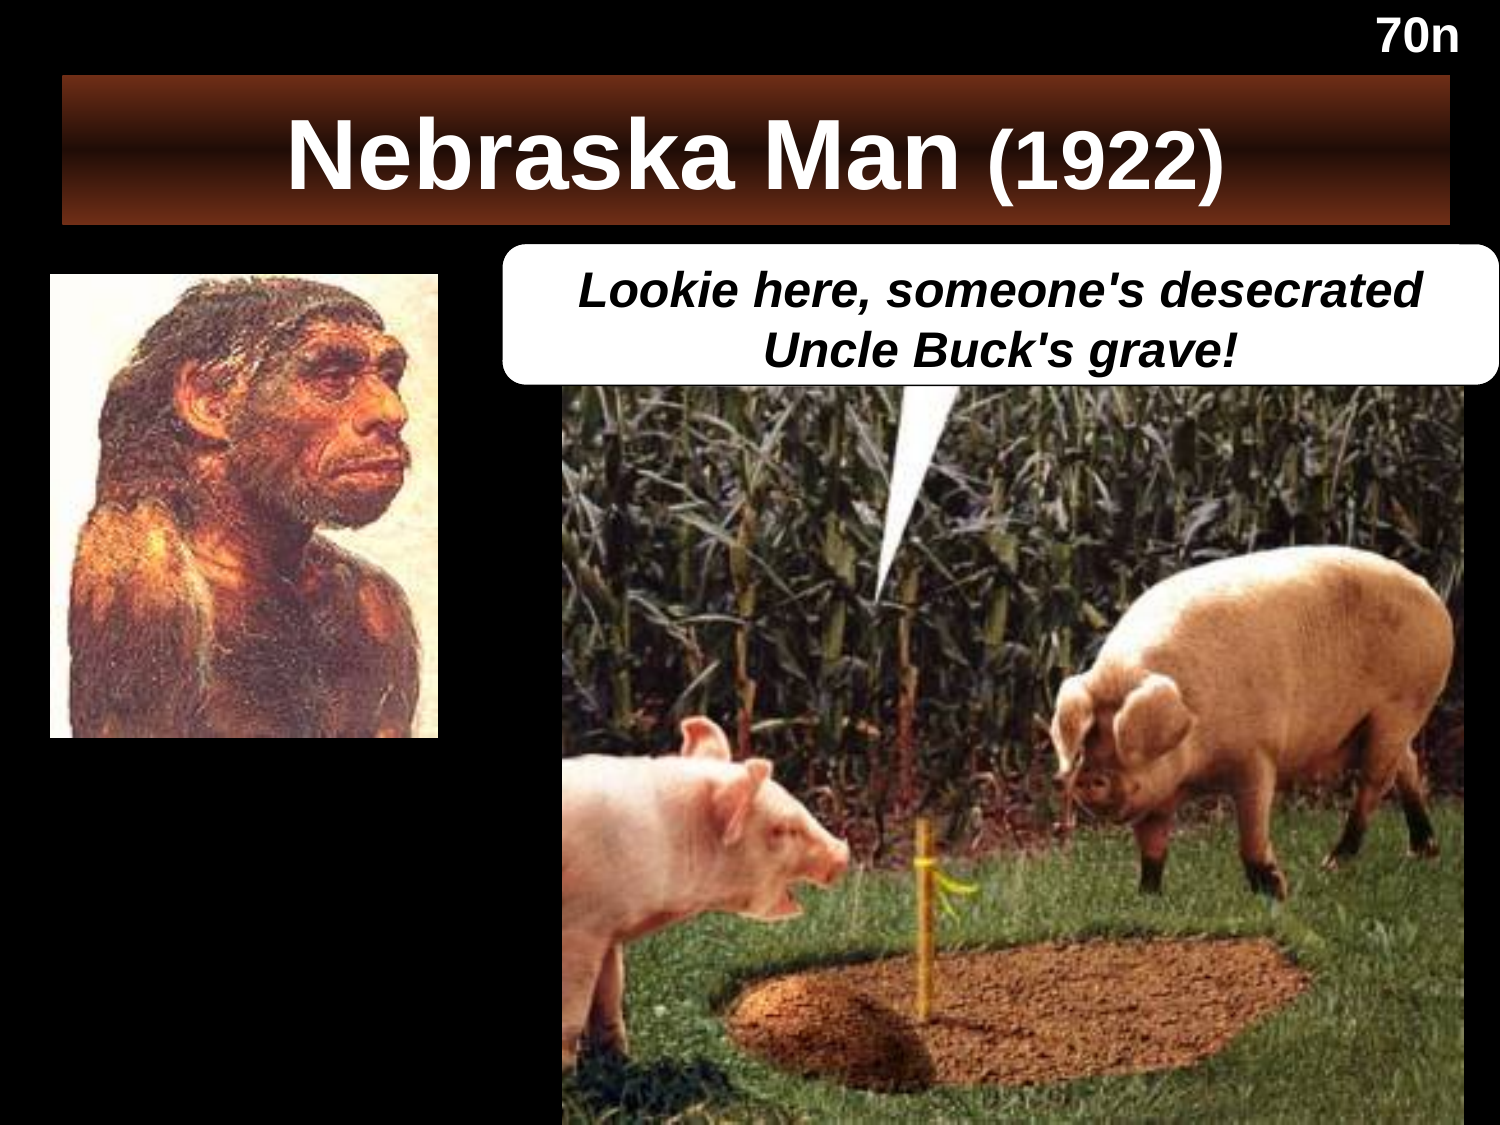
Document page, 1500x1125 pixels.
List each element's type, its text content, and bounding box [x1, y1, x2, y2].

text_box Lookie here, someone's desecrated Uncle Buck's grave! [501, 243, 1500, 386]
picture [49, 274, 438, 738]
title Nebraska Man (1922) [62, 75, 1450, 225]
picture [562, 300, 1464, 1125]
text_box 70n [1359, 0, 1476, 71]
